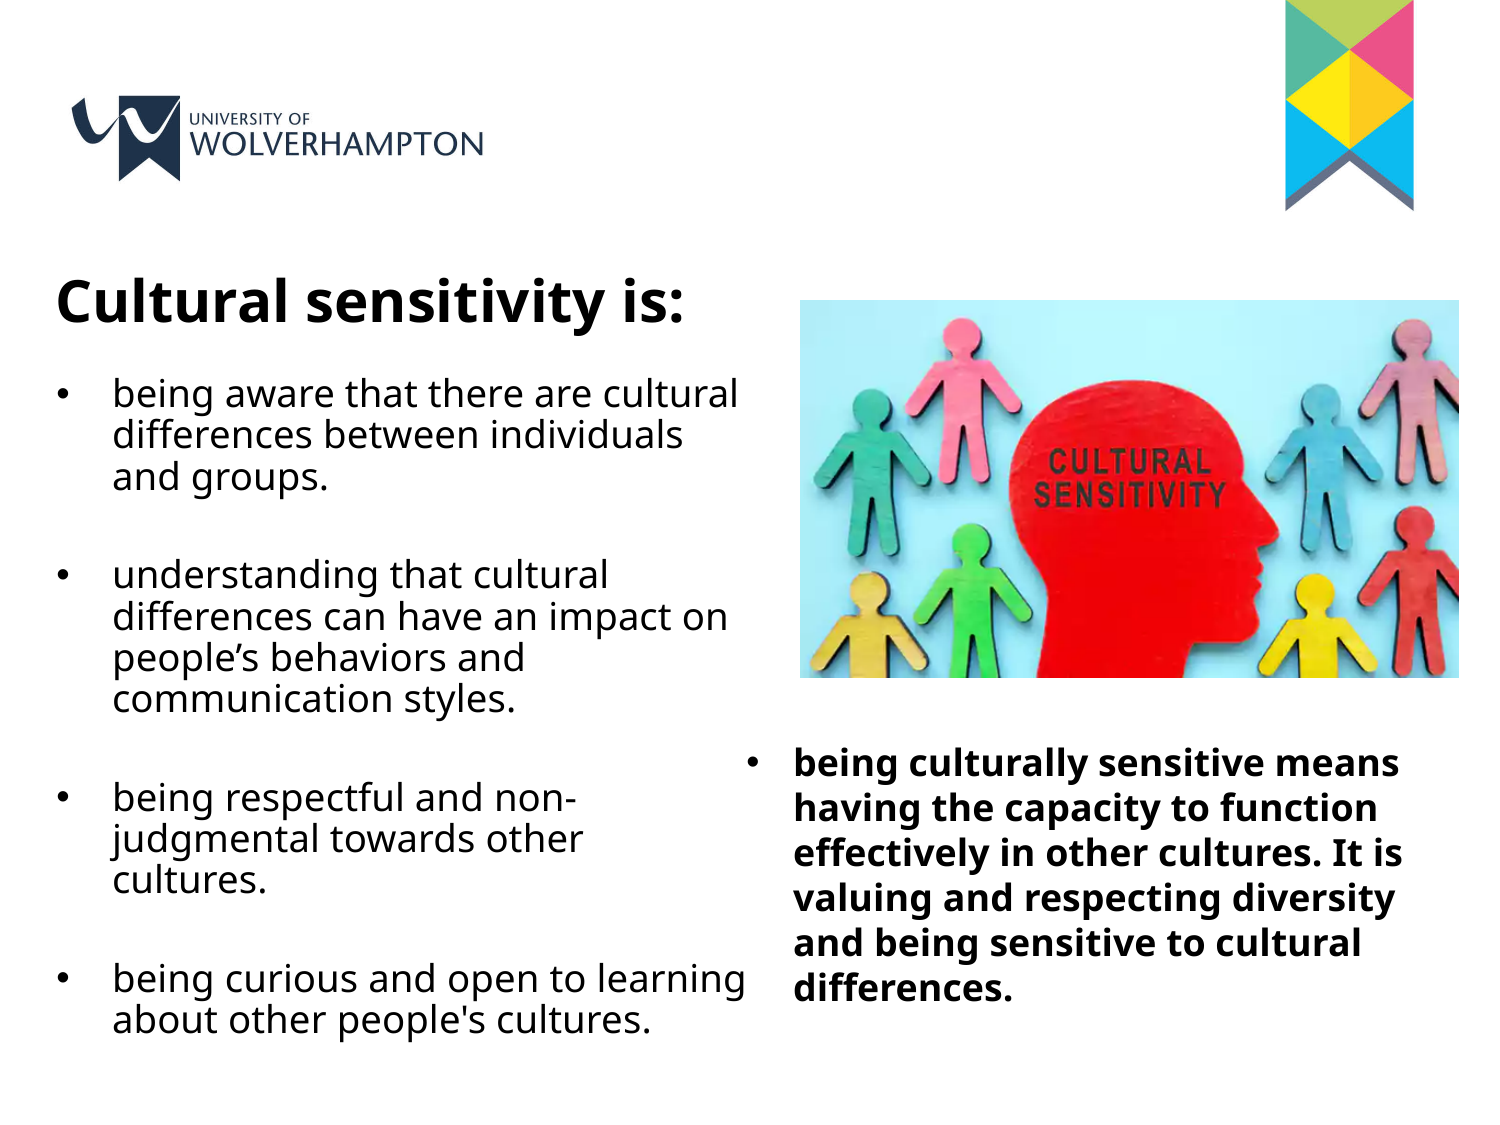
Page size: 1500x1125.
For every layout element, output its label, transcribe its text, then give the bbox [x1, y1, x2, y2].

text_box being culturally sensitive means having the capacity to function effectively in other cultures. It is valuing and respecting diversity and being sensitive to cultural differences. [731, 731, 1482, 1017]
text_box being aware that there are cultural differences between individuals and groups. understanding that cultural differences can have an impact on people’s behaviors and communication styles. being respectful and non-judgmental towards other cultures. being curious and open to learning about other people's cultures. [41, 366, 765, 1076]
picture [0, 0, 1500, 1125]
text_box Cultural sensitivity is: [40, 205, 1423, 393]
